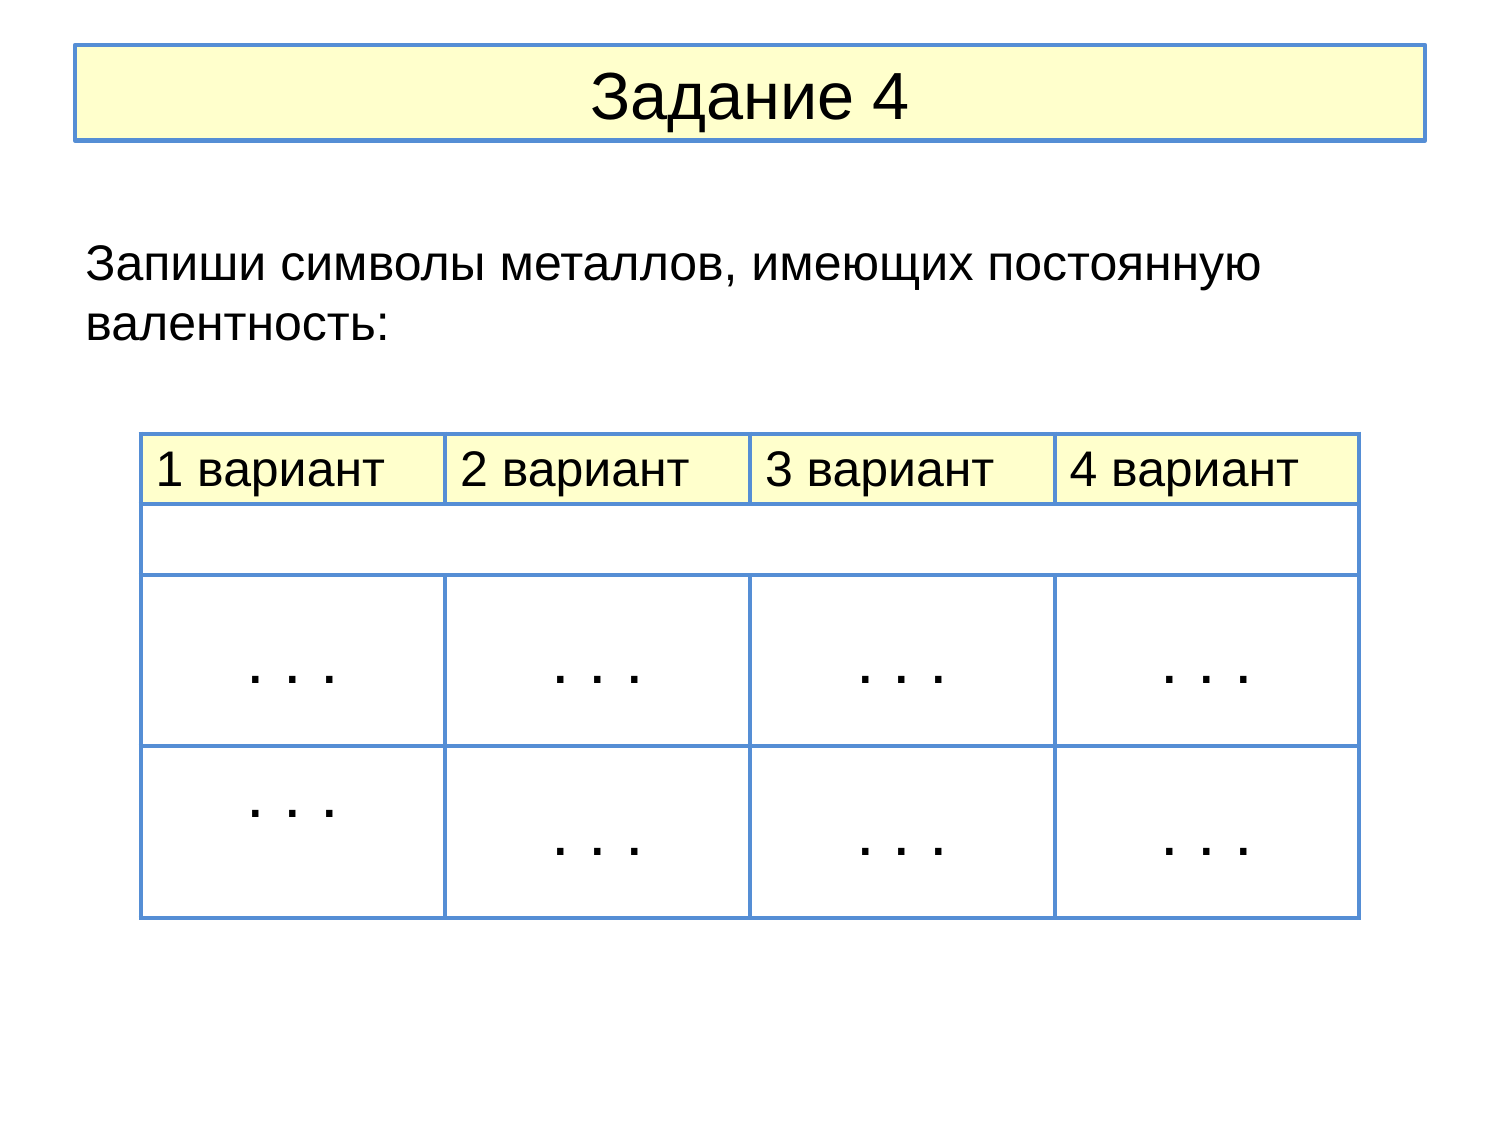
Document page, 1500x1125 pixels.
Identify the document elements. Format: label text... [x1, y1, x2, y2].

table_cell . . . [447, 748, 748, 916]
table_cell [143, 506, 1357, 573]
table_cell . . . [143, 748, 443, 916]
table_header 3 вариант [752, 436, 1053, 502]
table_cell . . . [143, 577, 443, 744]
table_header 1 вариант [143, 436, 443, 502]
table_cell . . . [1057, 577, 1357, 744]
table_cell . . . [752, 577, 1053, 744]
table_header 2 вариант [447, 436, 748, 502]
title Задание 4 [75, 45, 1425, 141]
table_header 4 вариант [1057, 436, 1357, 502]
table_cell . . . [447, 577, 748, 744]
table_cell . . . [752, 748, 1053, 916]
table_cell . . . [1057, 748, 1357, 916]
list Запиши символы металлов, имеющих постоянную валентность: [70, 222, 1421, 382]
